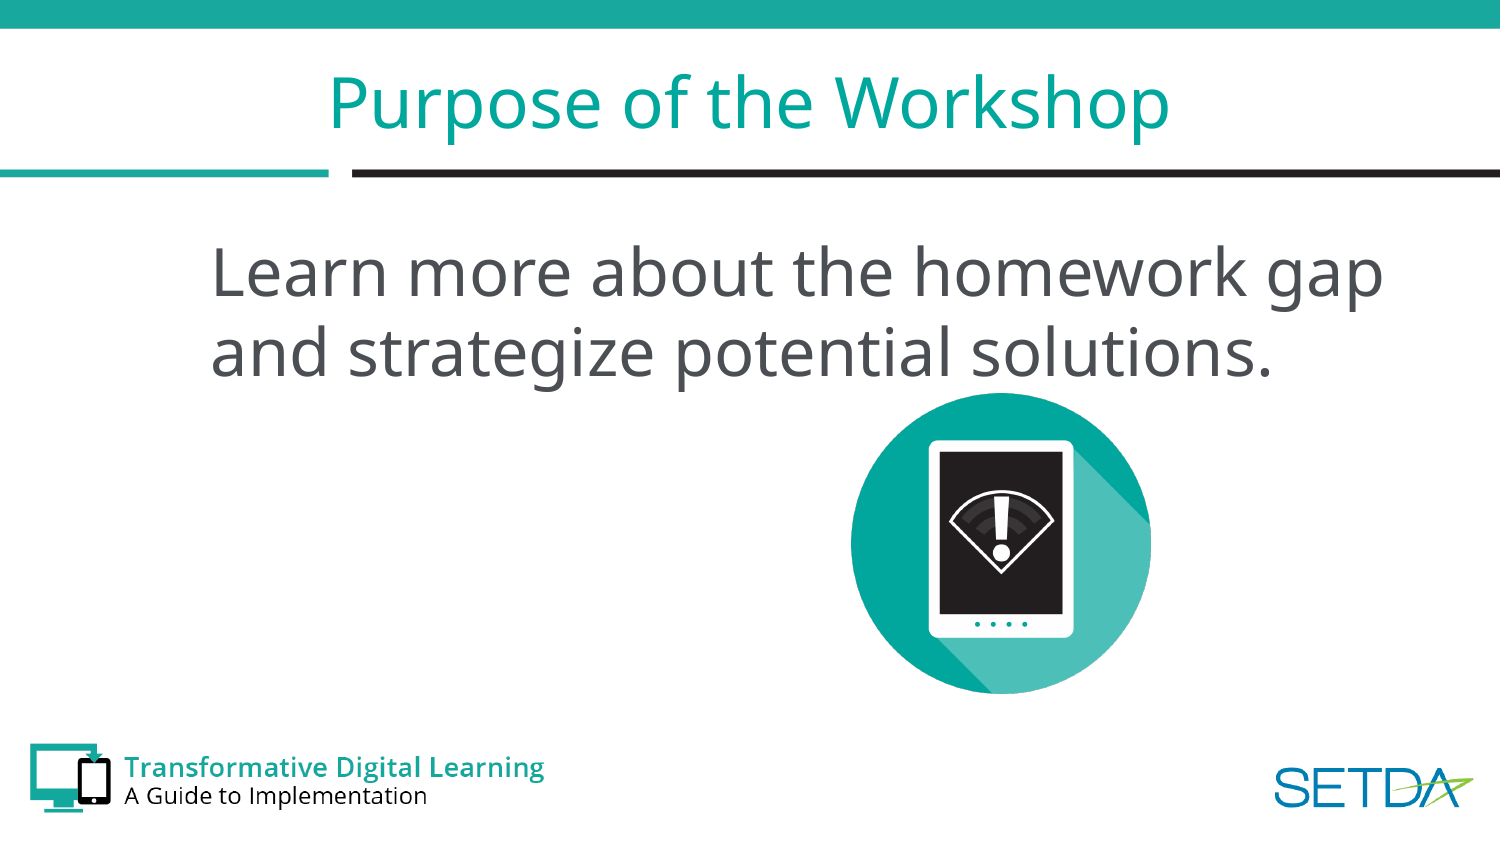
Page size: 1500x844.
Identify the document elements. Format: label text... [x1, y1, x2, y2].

picture [0, 0, 1500, 844]
list Learn more about the homework gap and strategize potential solutions. [195, 222, 1425, 754]
title Purpose of the Workshop [75, 45, 1425, 155]
